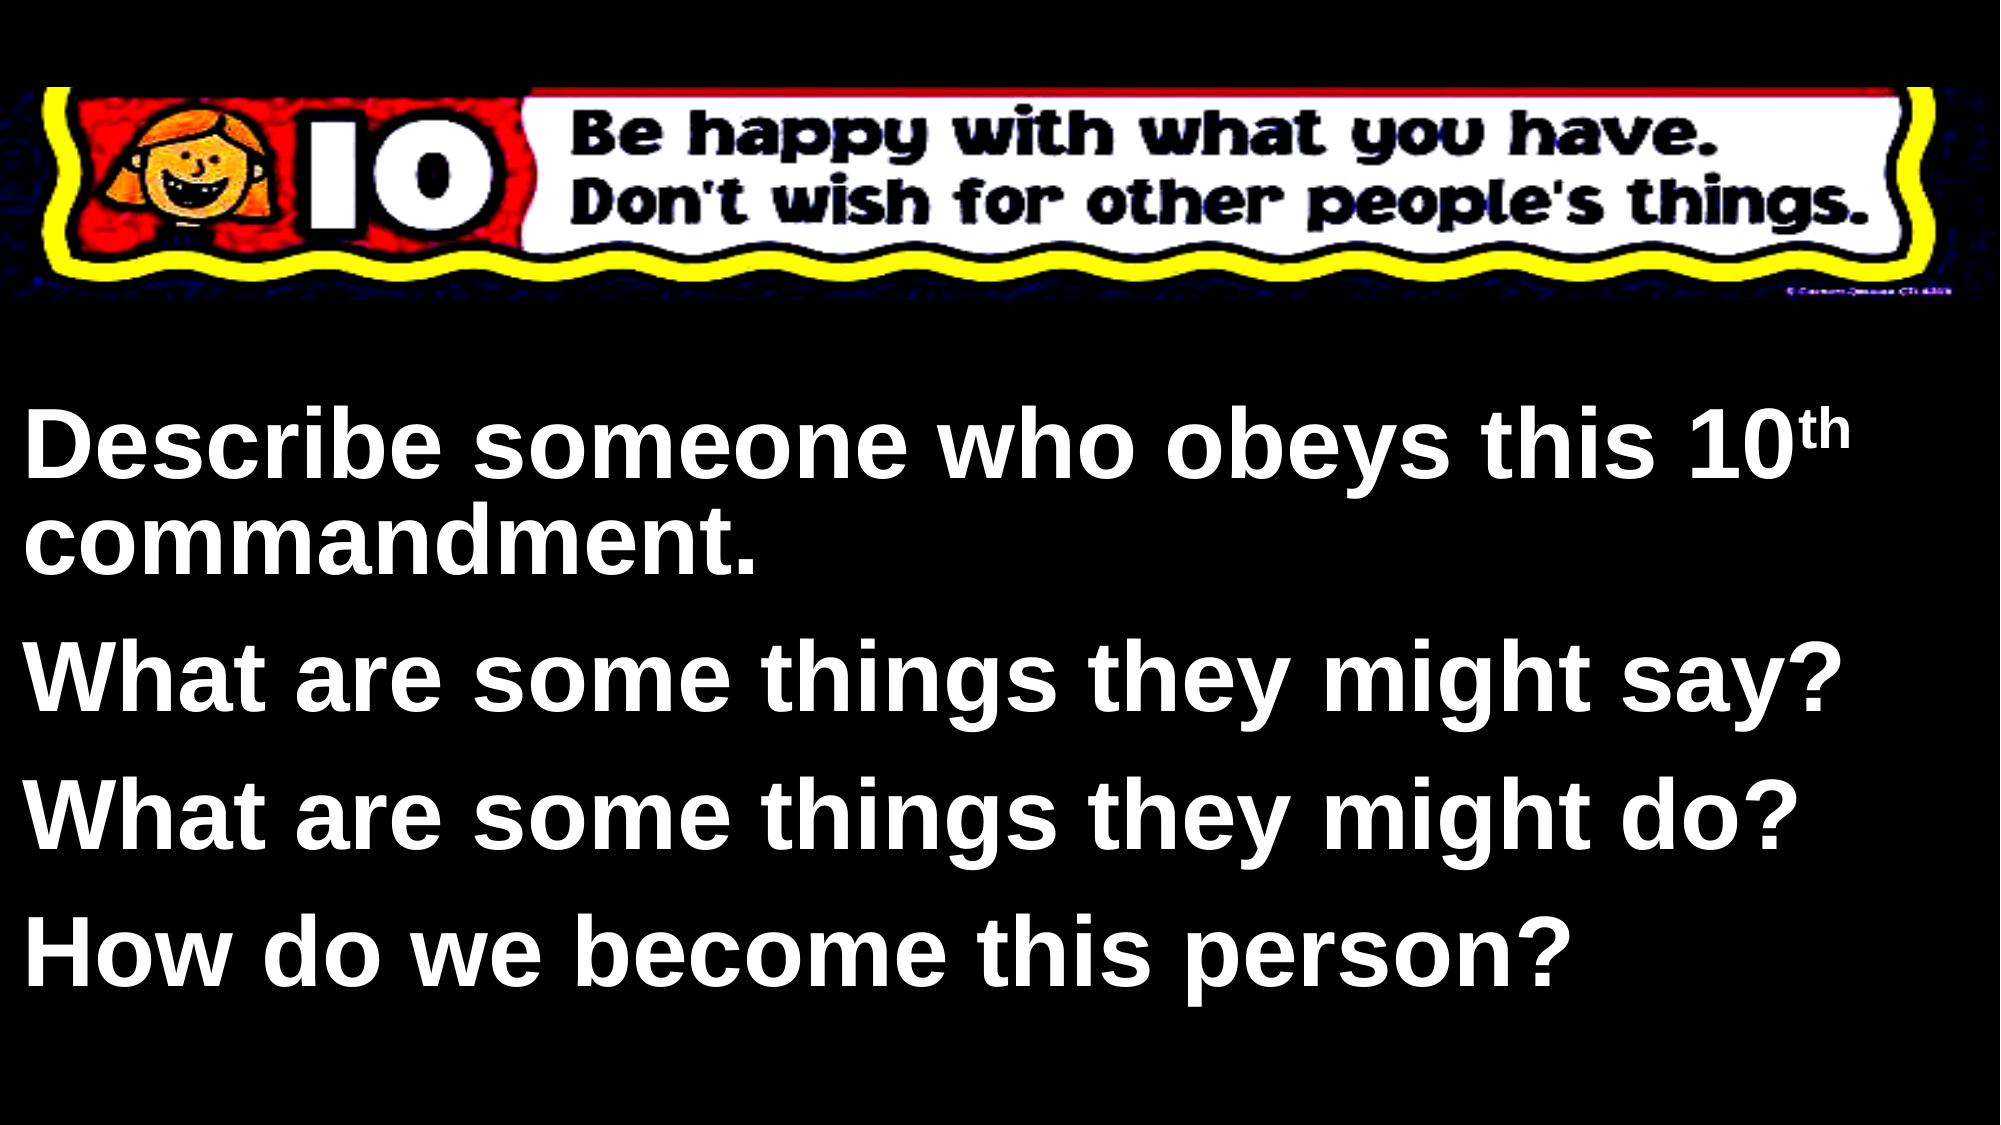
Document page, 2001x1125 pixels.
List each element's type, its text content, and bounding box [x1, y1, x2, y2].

text_box Describe someone who obeys this 10th commandment. What are some things they might say? What are some things they might do? How do we become this person? [0, 387, 2000, 1125]
picture [0, 87, 2000, 301]
